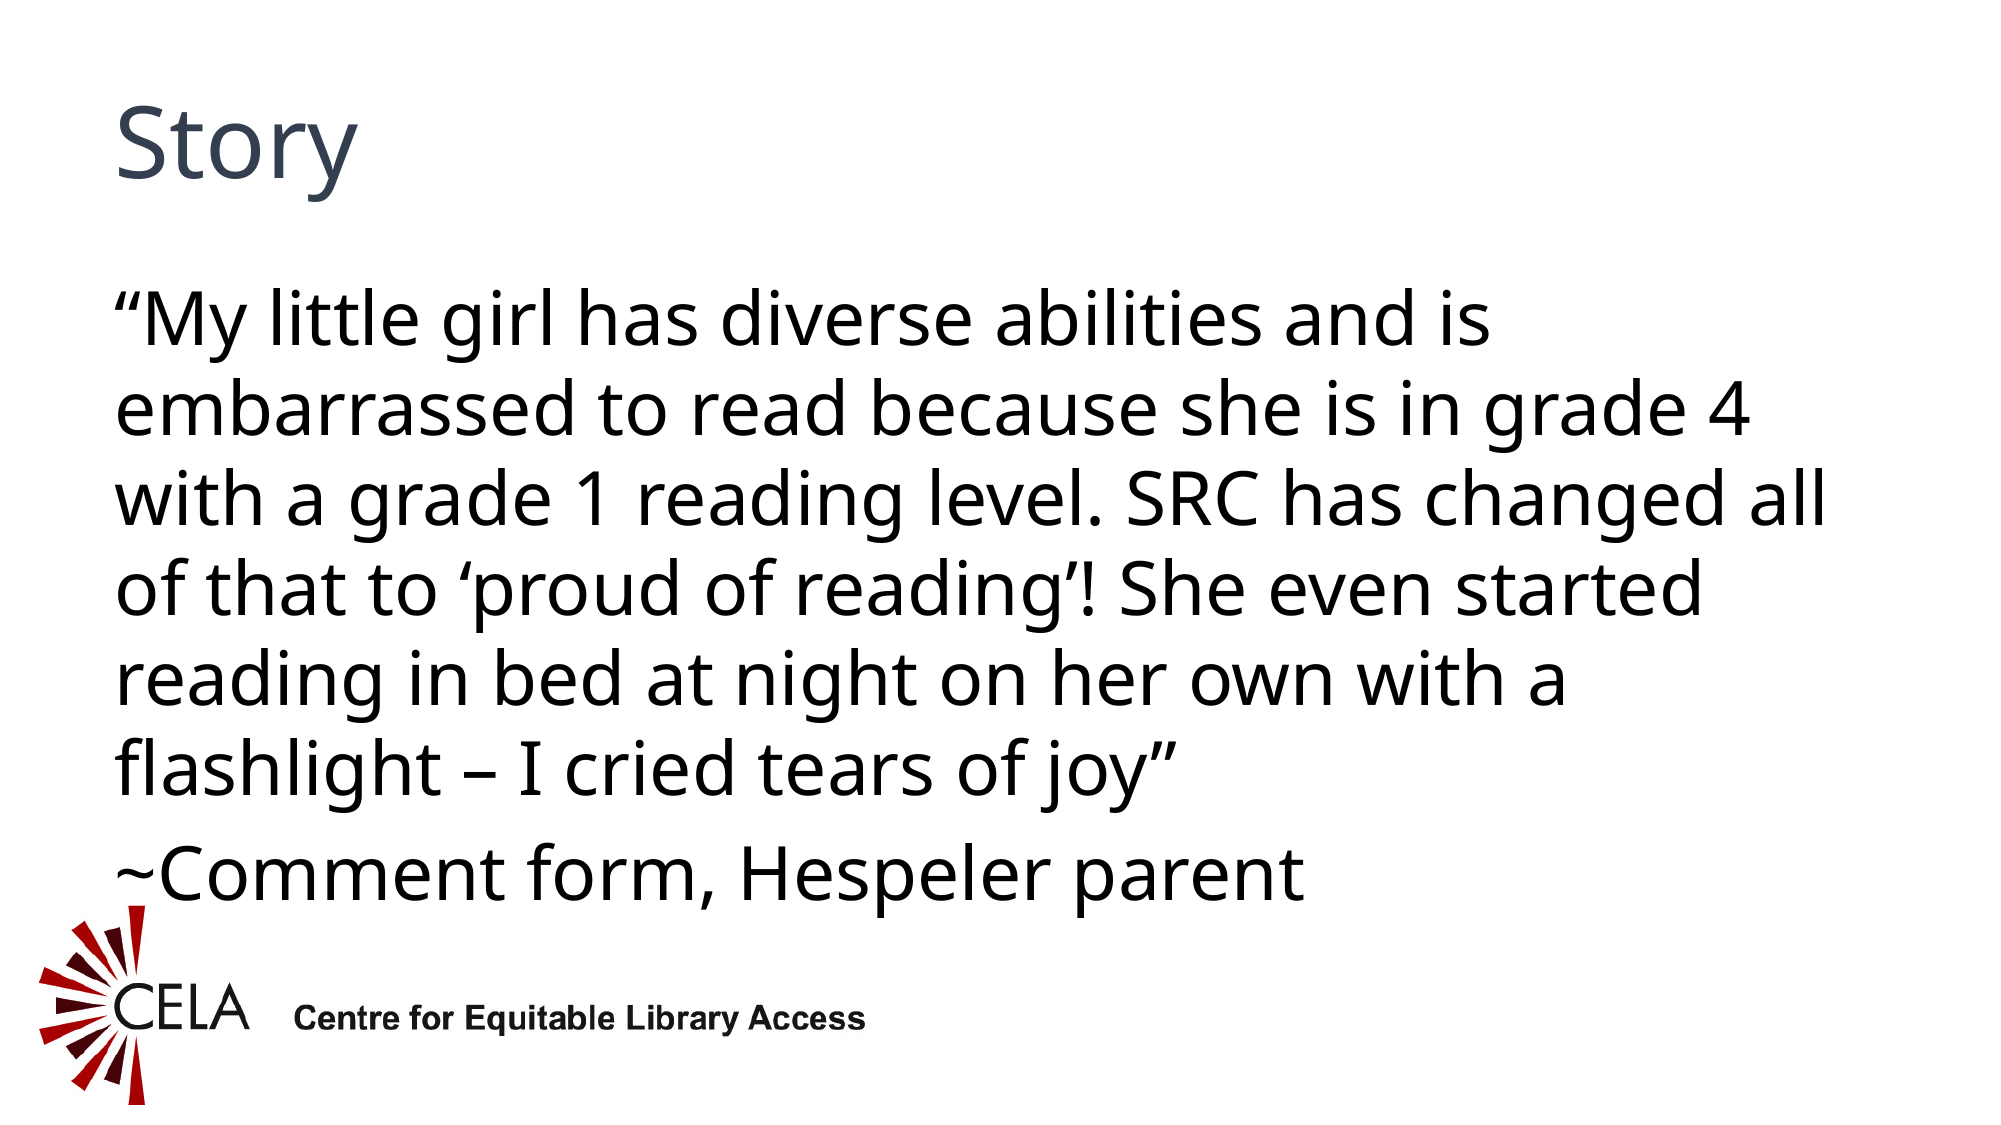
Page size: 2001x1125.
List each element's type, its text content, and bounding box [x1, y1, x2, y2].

title Story [99, 45, 1900, 233]
picture [39, 905, 866, 1105]
list “My little girl has diverse abilities and is embarrassed to read because she is in grade 4 with a grade 1 reading level. SRC has changed all of that to ‘proud of reading’! She even started reading in bed at night on her own with a flashlight – I cried tears of joy” ~Comment form, Hespeler parent [99, 262, 1900, 1005]
